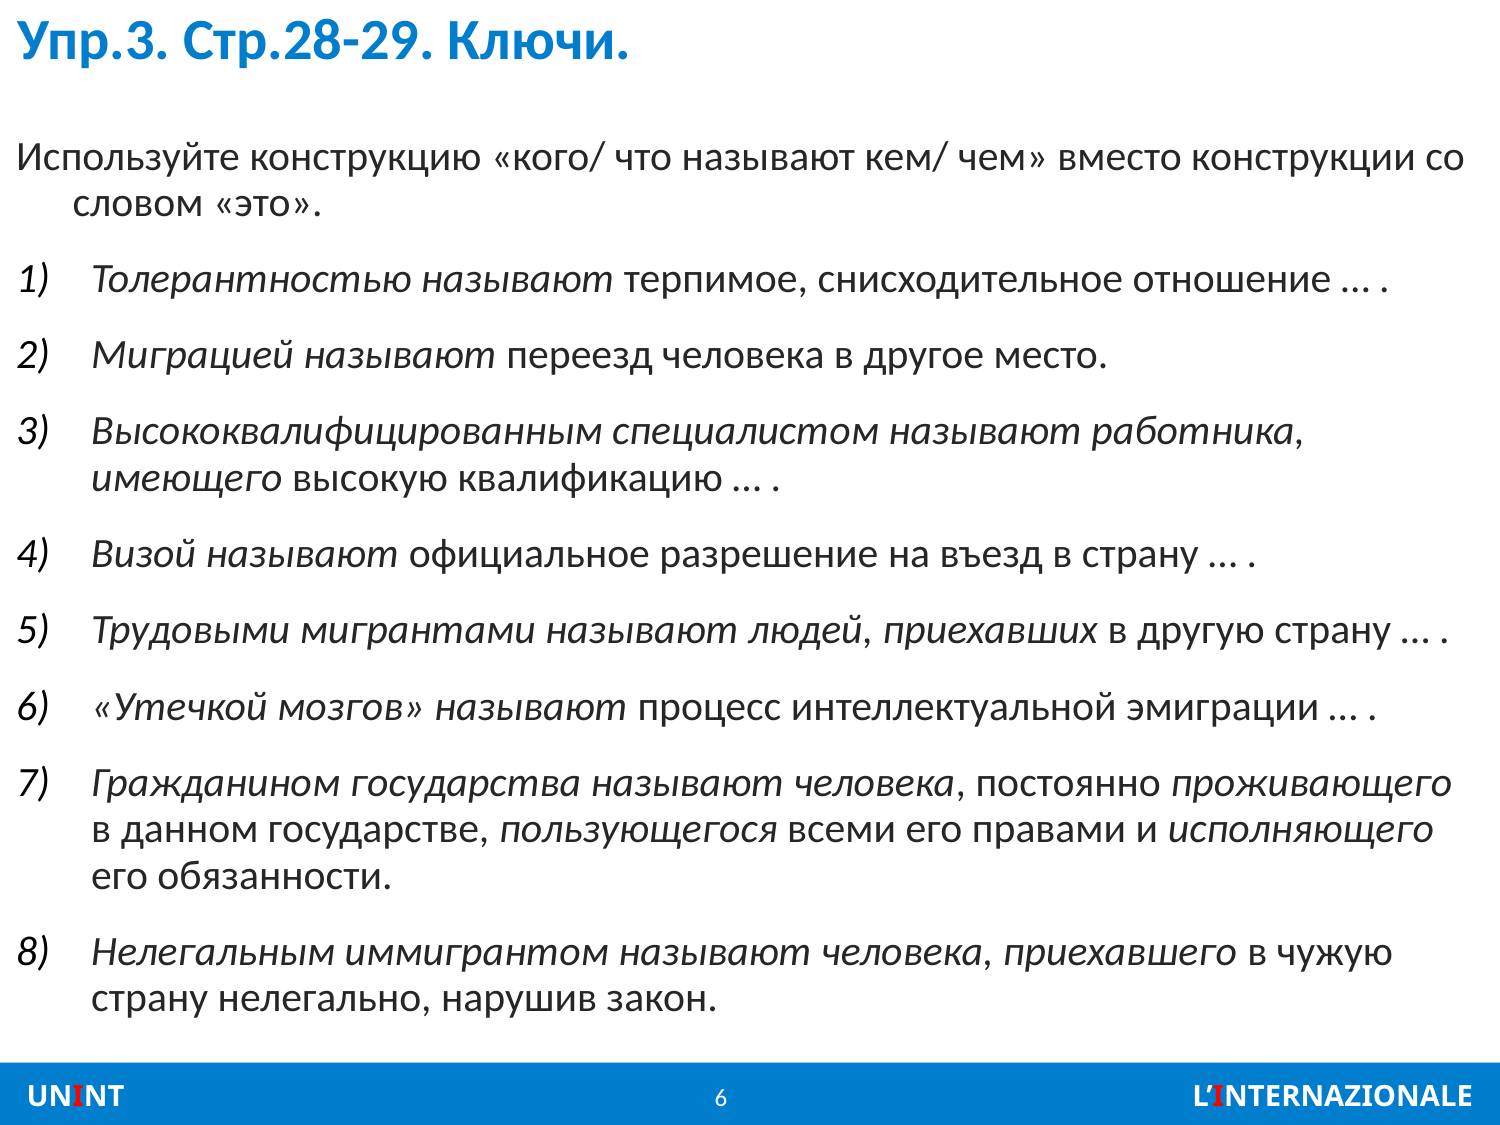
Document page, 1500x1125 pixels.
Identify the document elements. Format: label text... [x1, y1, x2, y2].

slide_number 6 [699, 1074, 801, 1122]
list Используйте конструкцию «кого/ что называют кем/ чем» вместо конструкции со словом «это». Толерантностью называют терпимое, снисходительное отношение … . Миграцией называют переезд человека в другое место. Высококвалифицированным специалистом называют работника, имеющего высокую квалификацию … . Визой называют официальное разрешение на въезд в страну … . Трудовыми мигрантами называют людей, приехавших в другую страну … . «Утечкой мозгов» называют процесс интеллектуальной эмиграции … . Гражданином государства называют человека, постоянно проживающего в данном государстве, пользующегося всеми его правами и исполняющего его обязанности. Нелегальным иммигрантом называют человека, приехавшего в чужую страну нелегально, нарушив закон. [1, 125, 1495, 1047]
title Упр.3. Стр.28-29. Ключи. [2, 0, 1495, 114]
